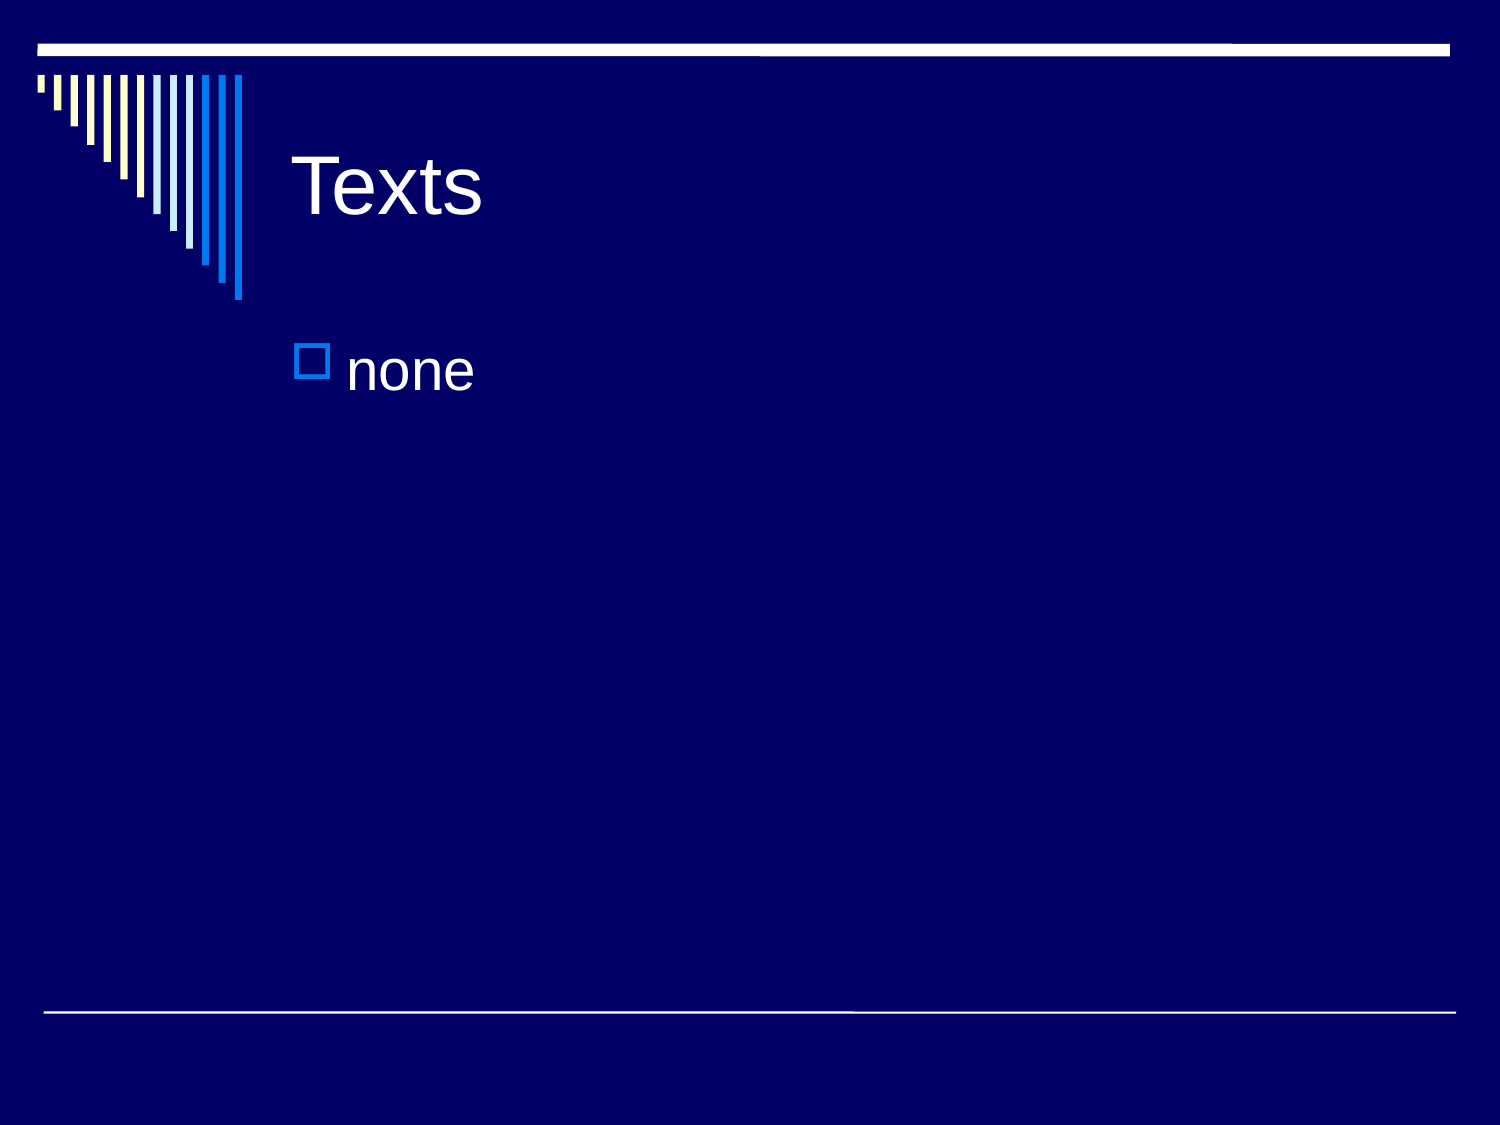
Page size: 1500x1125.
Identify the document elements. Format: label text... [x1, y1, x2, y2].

title Texts [275, 75, 1425, 288]
list none [275, 324, 1425, 1000]
